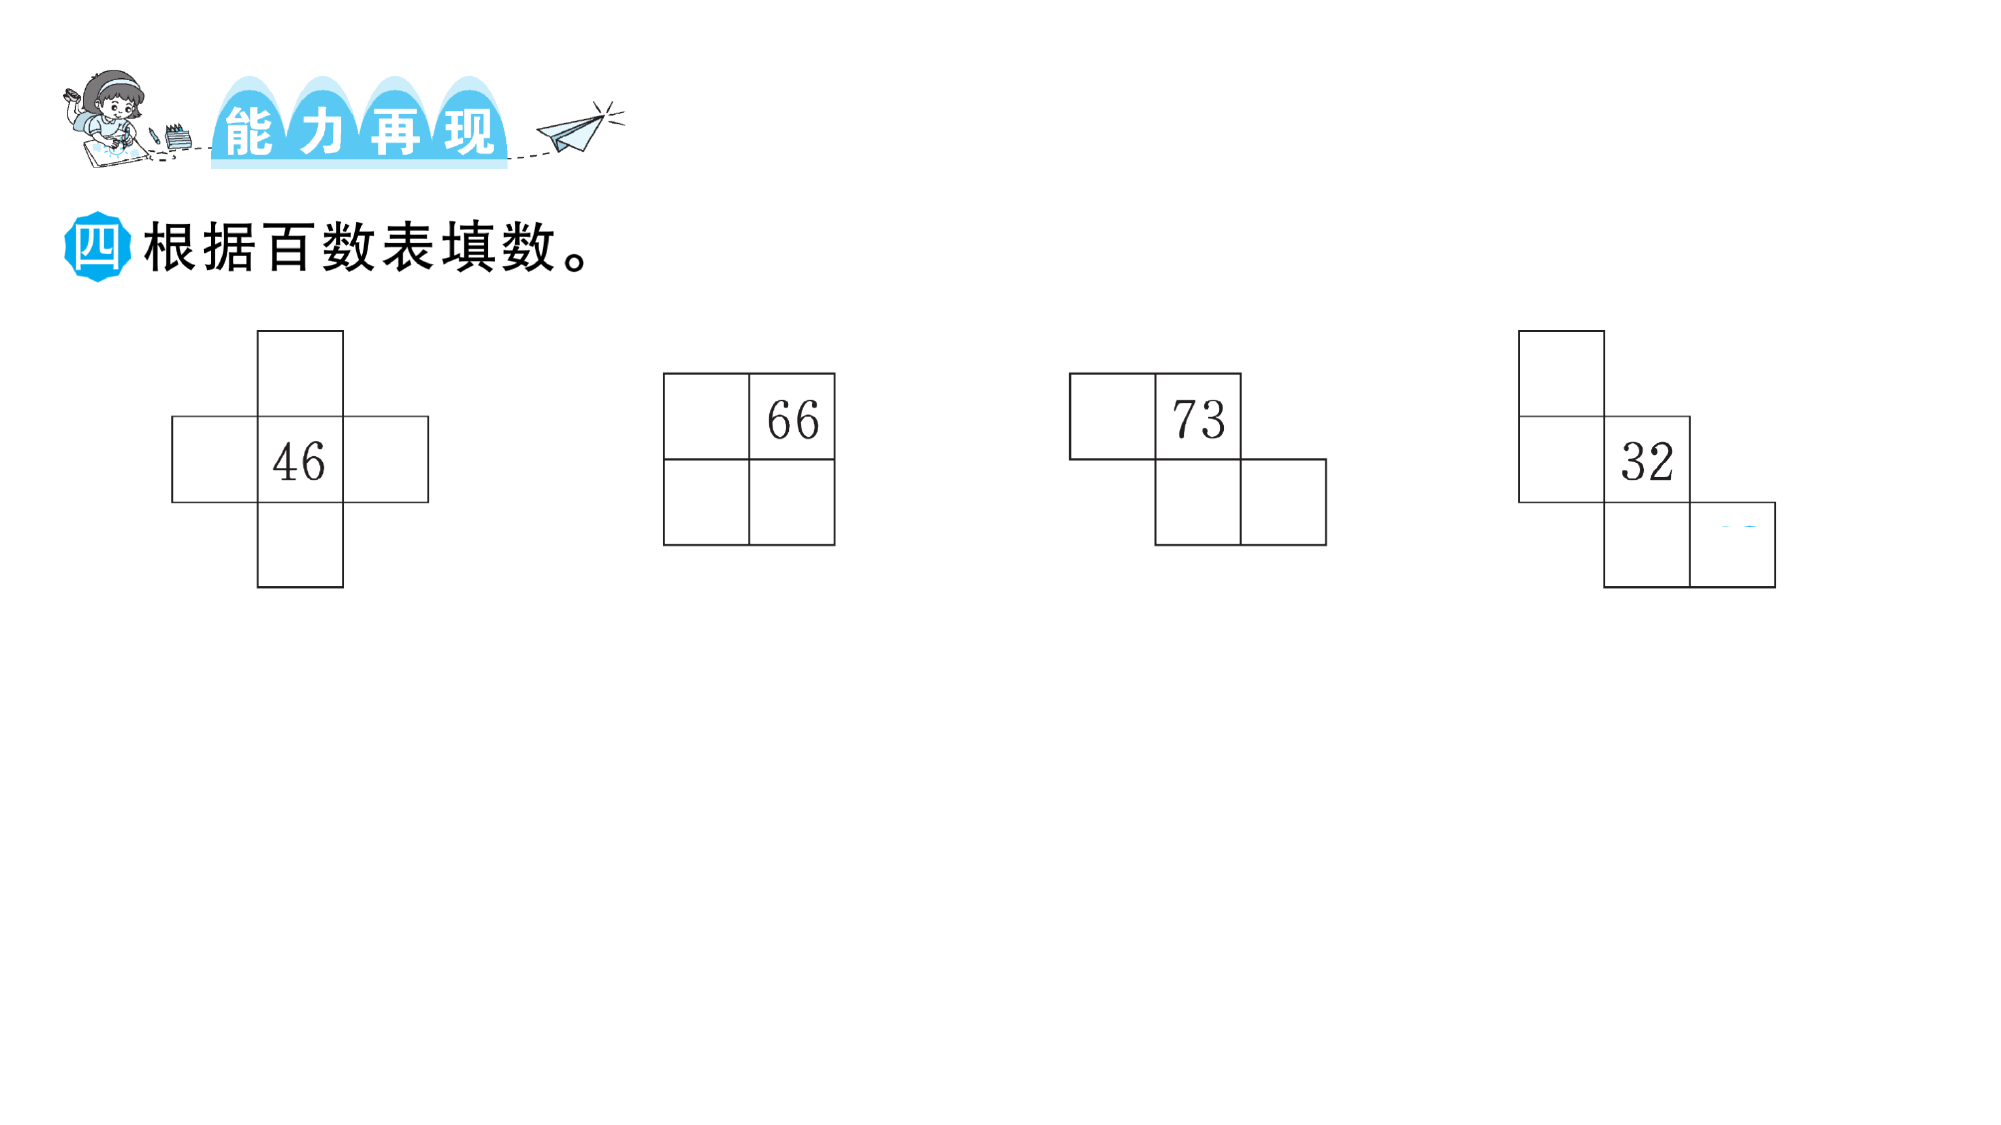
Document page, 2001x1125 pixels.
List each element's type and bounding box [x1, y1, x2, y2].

picture [58, 58, 1949, 599]
